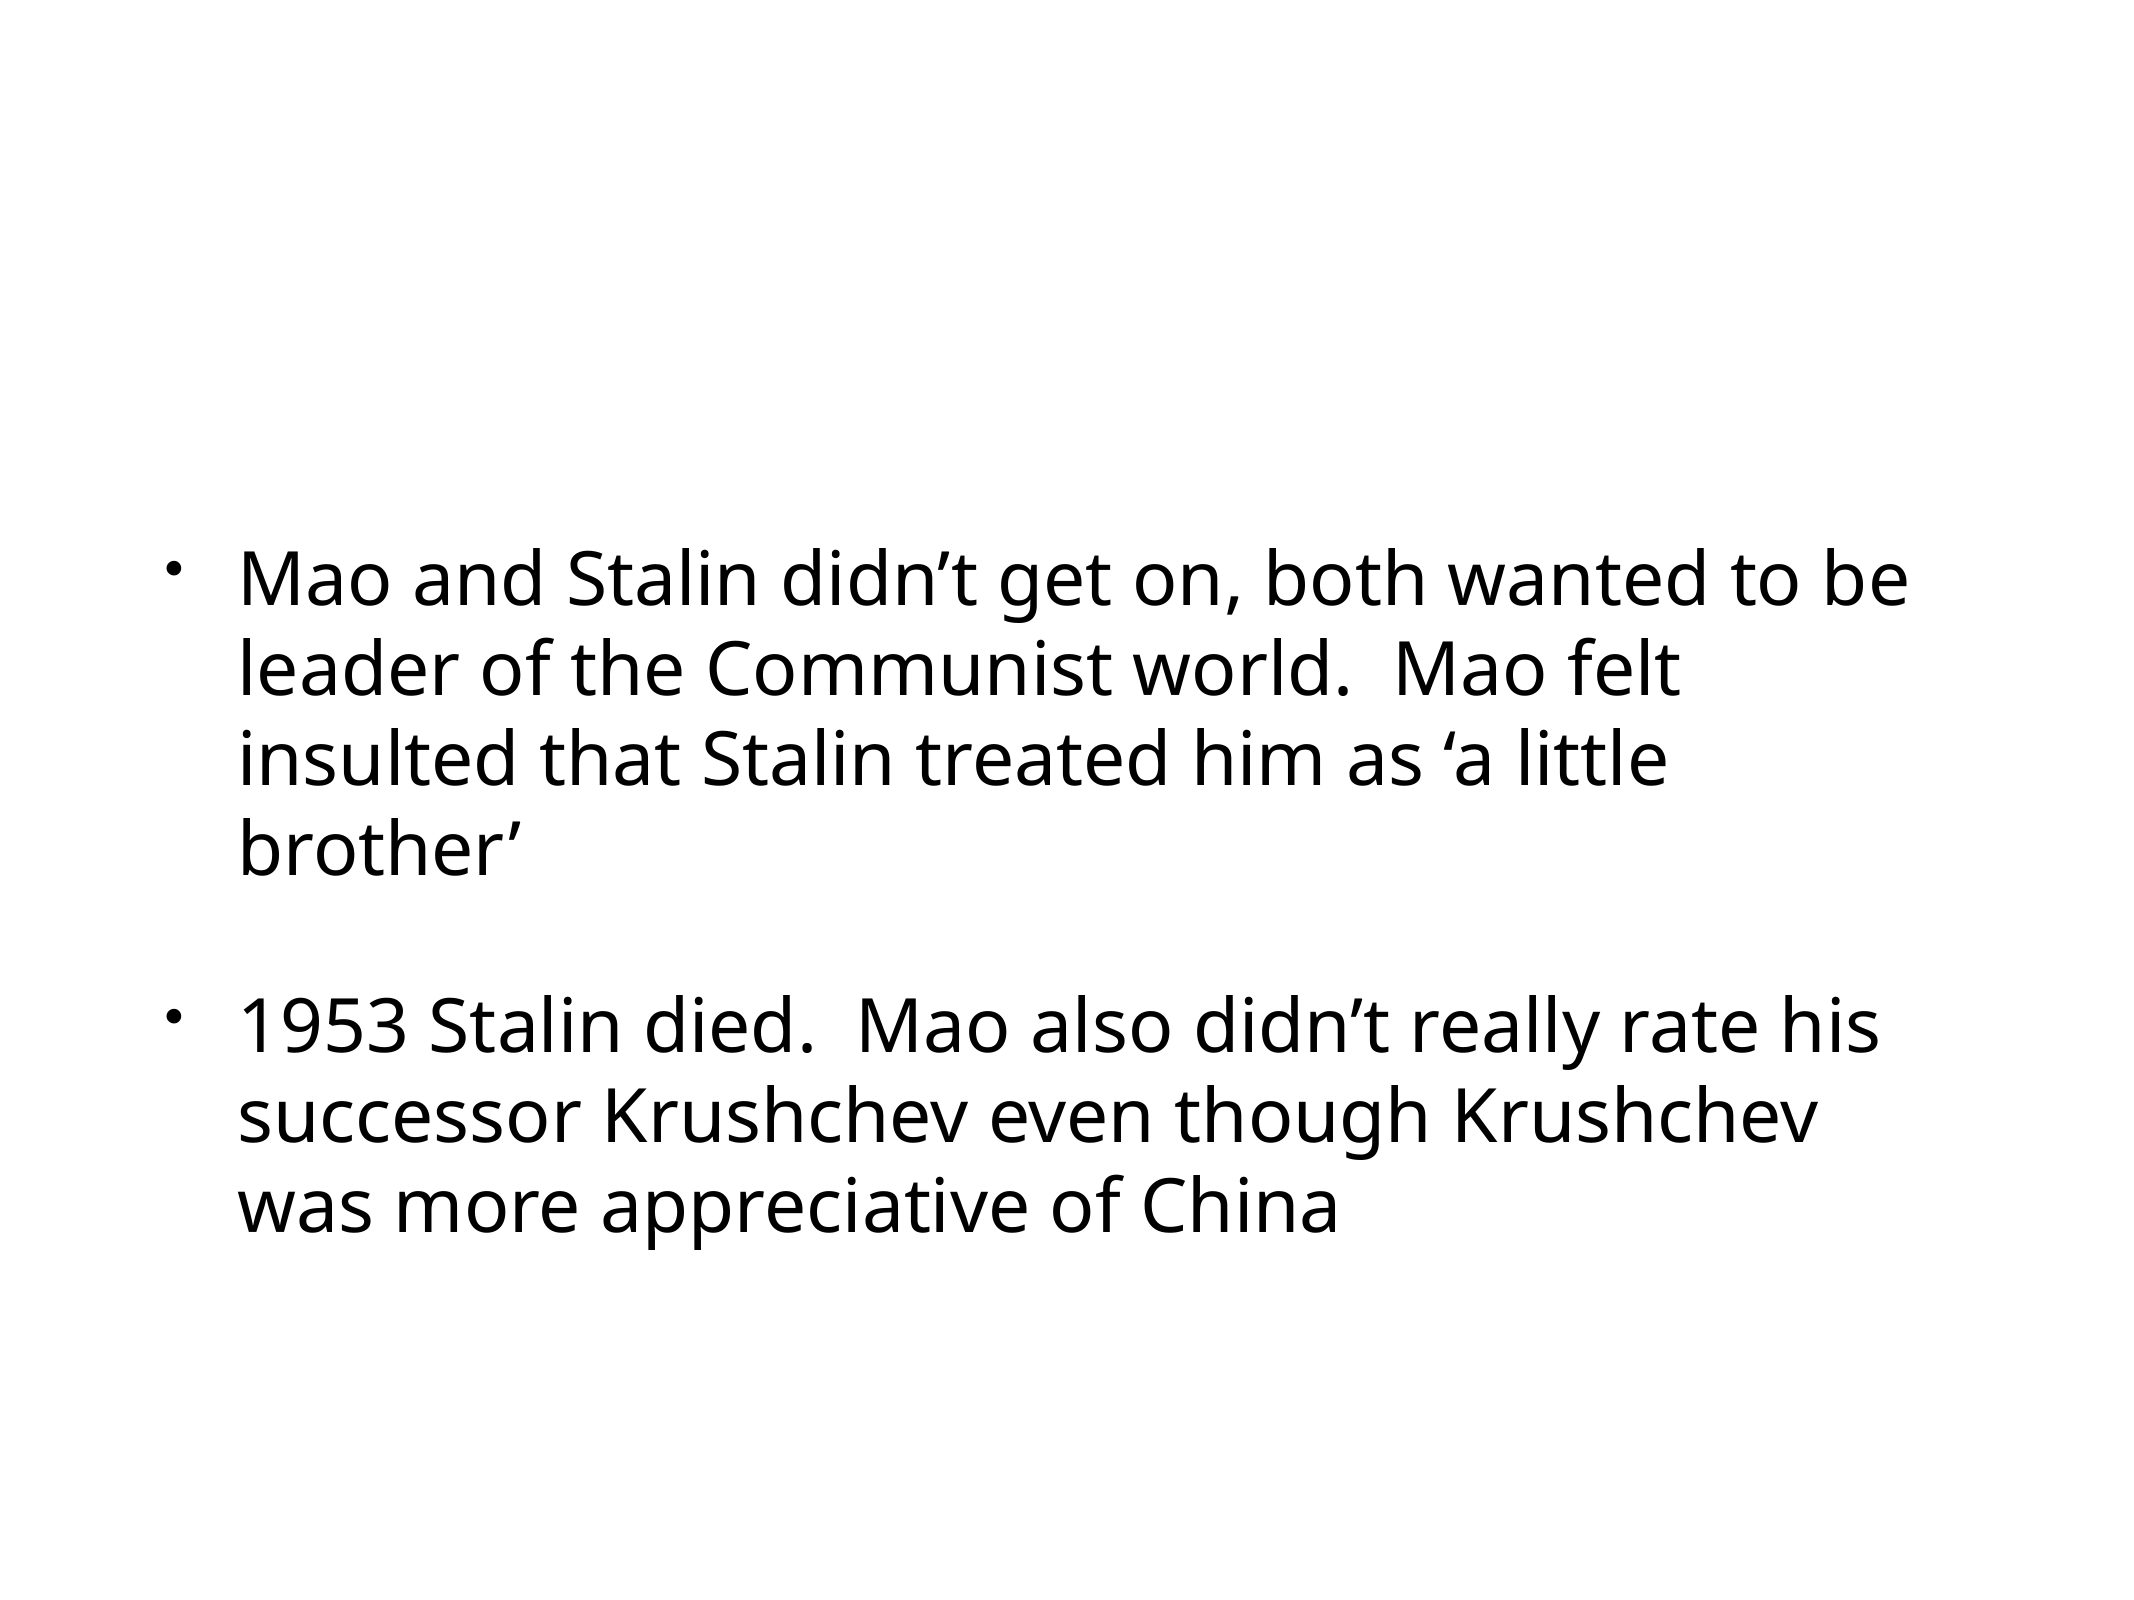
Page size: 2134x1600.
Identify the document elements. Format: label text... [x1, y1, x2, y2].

list Mao and Stalin didn’t get on, both wanted to be leader of the Communist world. Mao felt insulted that Stalin treated him as ‘a little brother’ 1953 Stalin died. Mao also didn’t really rate his successor Krushchev even though Krushchev was more appreciative of China [155, 207, 1978, 1393]
